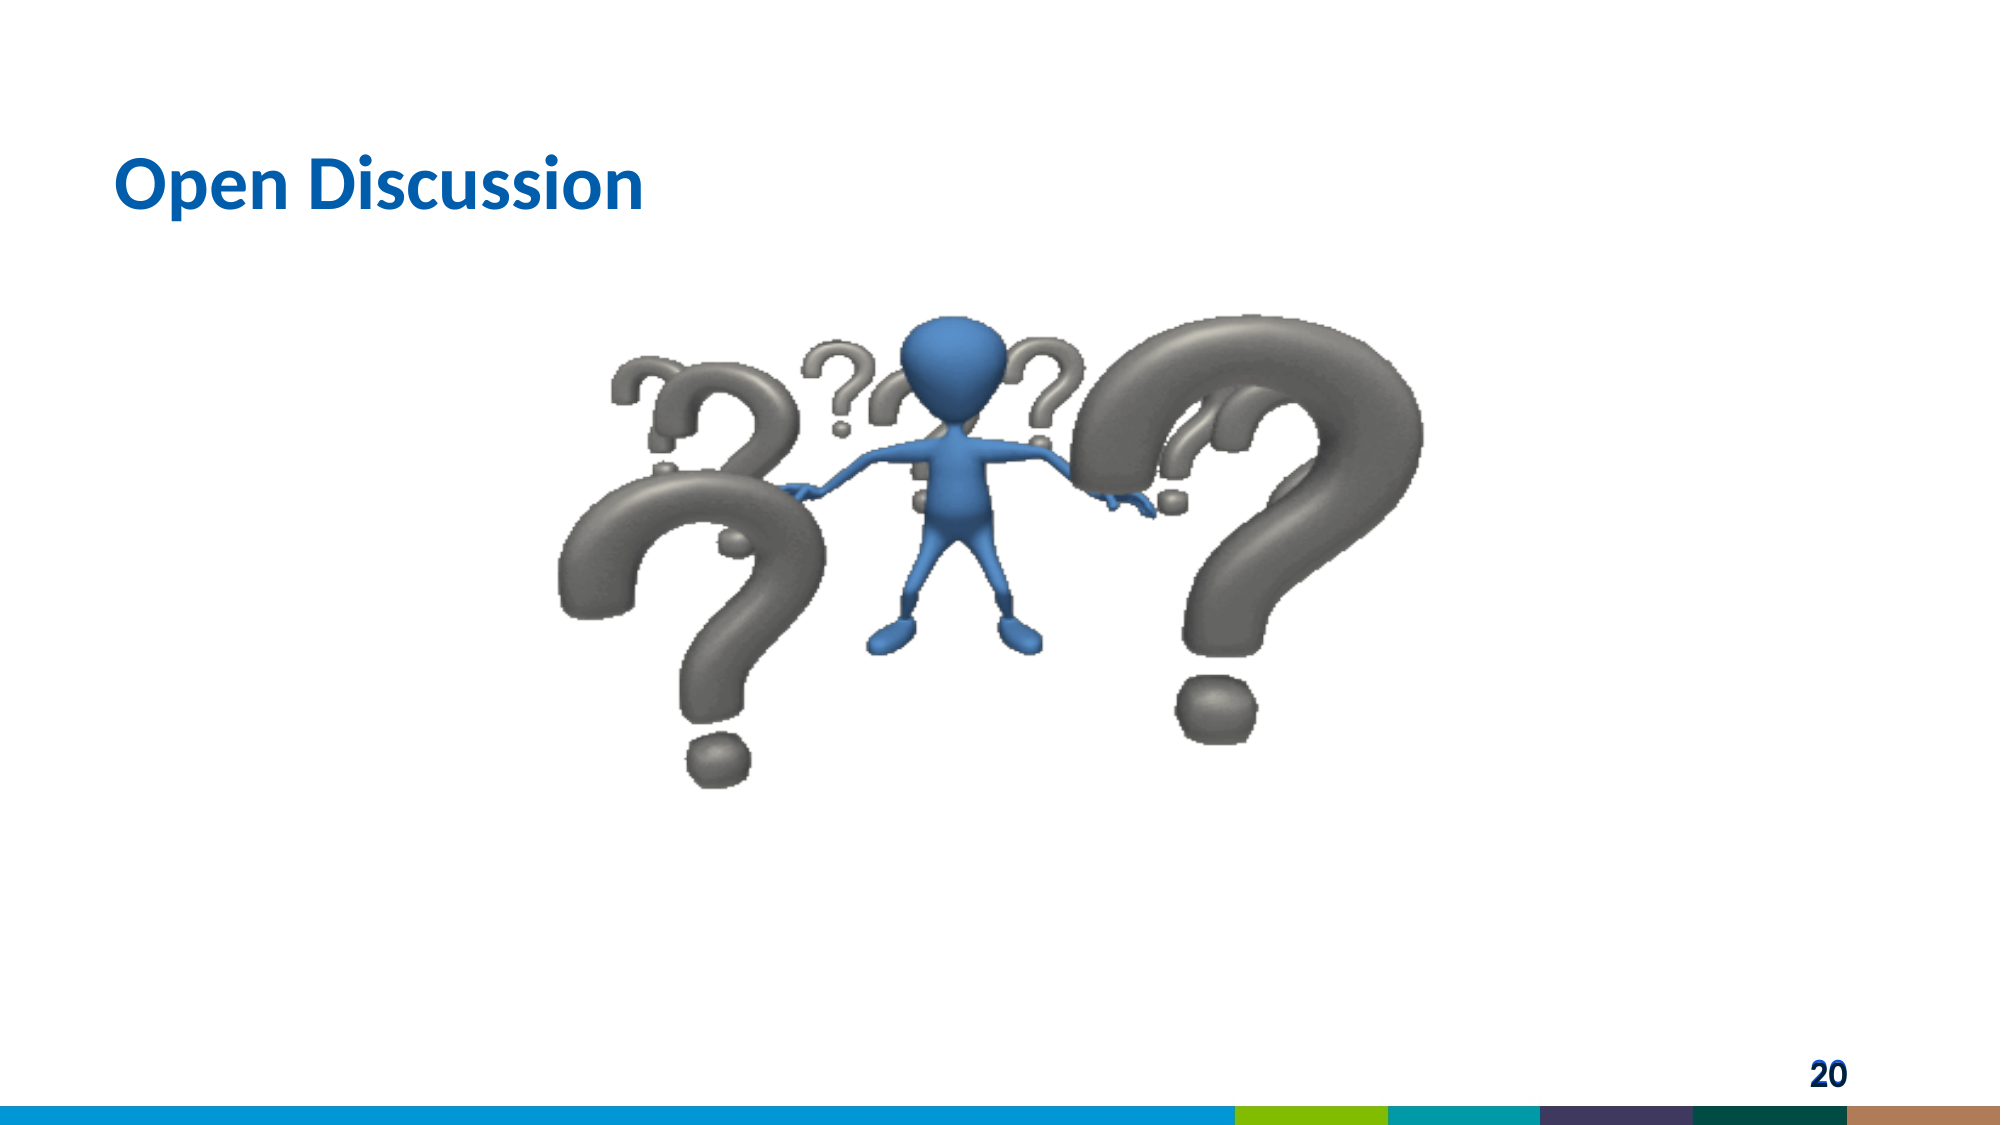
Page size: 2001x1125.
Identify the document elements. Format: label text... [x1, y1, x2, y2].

title Open Discussion [99, 45, 1900, 233]
picture [0, 1096, 2000, 1125]
picture [556, 302, 1444, 823]
